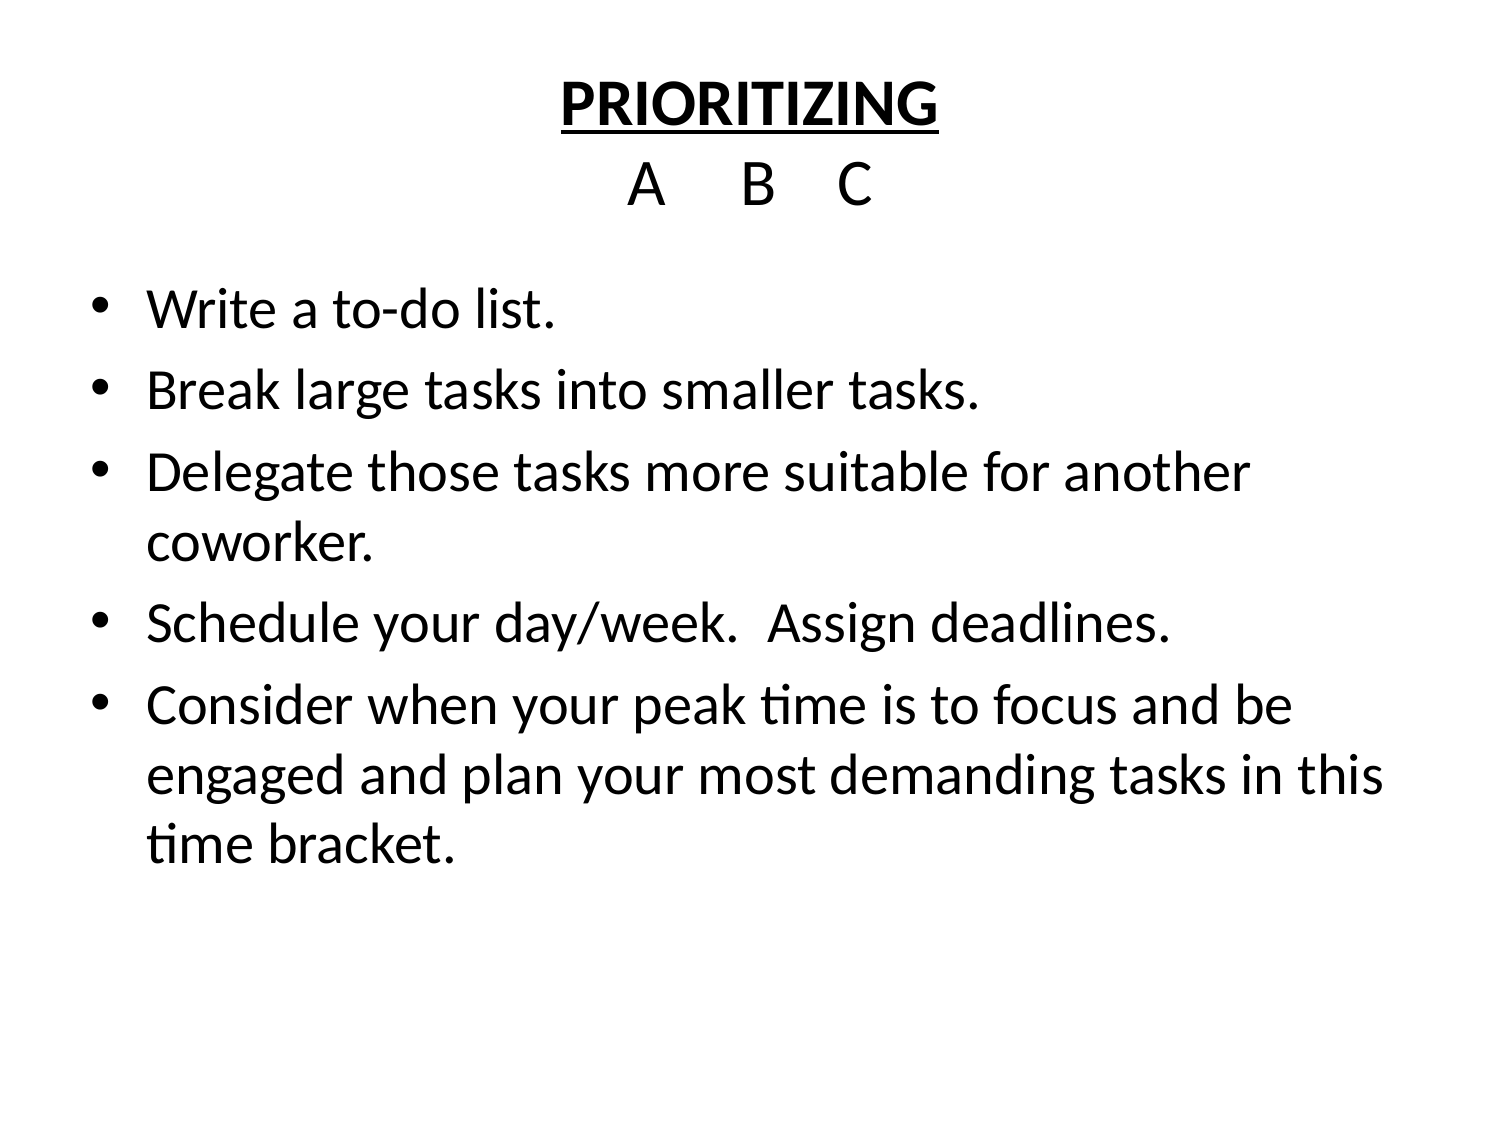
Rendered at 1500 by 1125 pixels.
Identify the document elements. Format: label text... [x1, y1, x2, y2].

title PRIORITIZING A B C [75, 45, 1425, 233]
list Write a to-do list. Break large tasks into smaller tasks. Delegate those tasks more suitable for another coworker. Schedule your day/week. Assign deadlines. Consider when your peak time is to focus and be engaged and plan your most demanding tasks in this time bracket. [75, 262, 1425, 1005]
